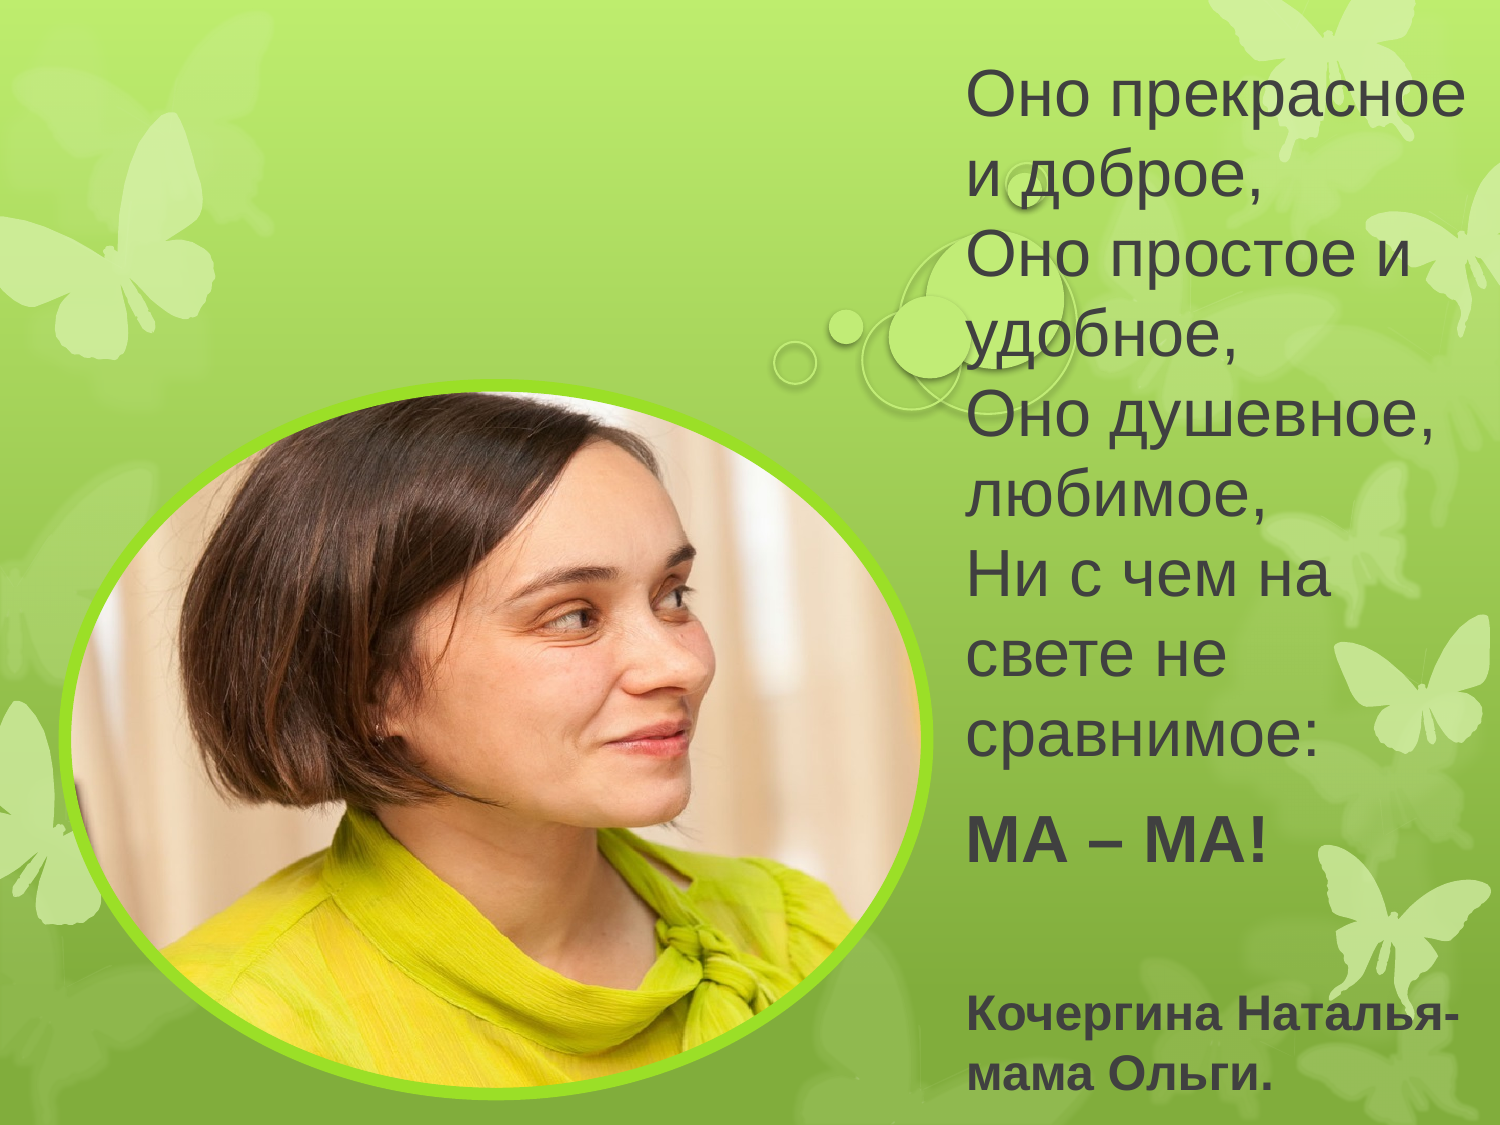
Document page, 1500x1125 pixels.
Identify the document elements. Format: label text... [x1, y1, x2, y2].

list Оно прекрасное и доброе, Оно простое и удобное, Оно душевное, любимое, Ни с чем на свете не сравнимое: МА – МА! Кочергина Наталья-мама Ольги. [950, 42, 1500, 1106]
picture [64, 384, 928, 1095]
